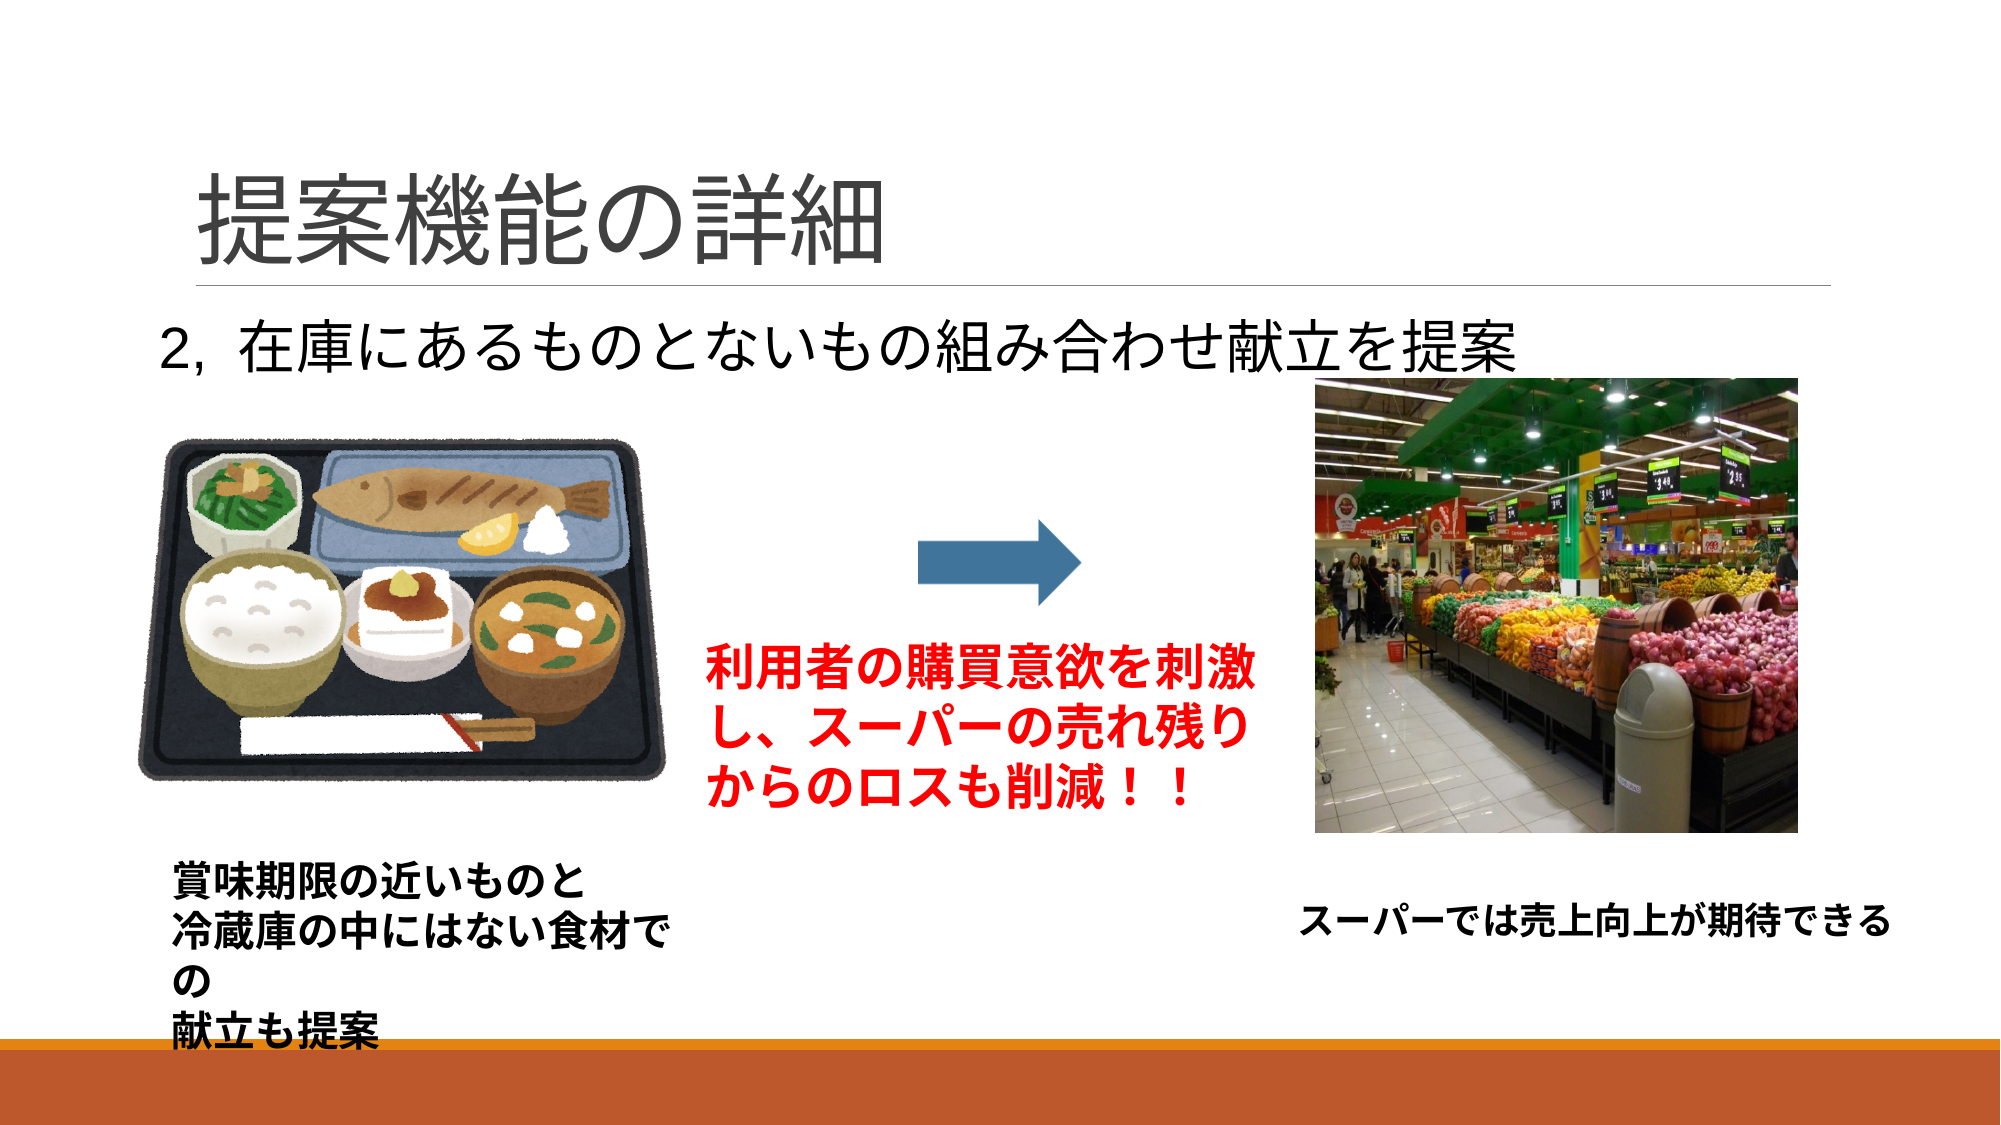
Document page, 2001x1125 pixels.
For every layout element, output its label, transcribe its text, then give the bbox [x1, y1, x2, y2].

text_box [693, 517, 1305, 826]
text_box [1308, 378, 1883, 947]
text_box 賞味期限の近いものと 冷蔵庫の中にはない食材での 献立も提案 [156, 847, 724, 1063]
picture [116, 392, 685, 826]
title 提案機能の詳細 [180, 47, 1830, 285]
text_box 2, 在庫にあるものとないもの組み合わせ献立を提案 [144, 302, 1533, 388]
